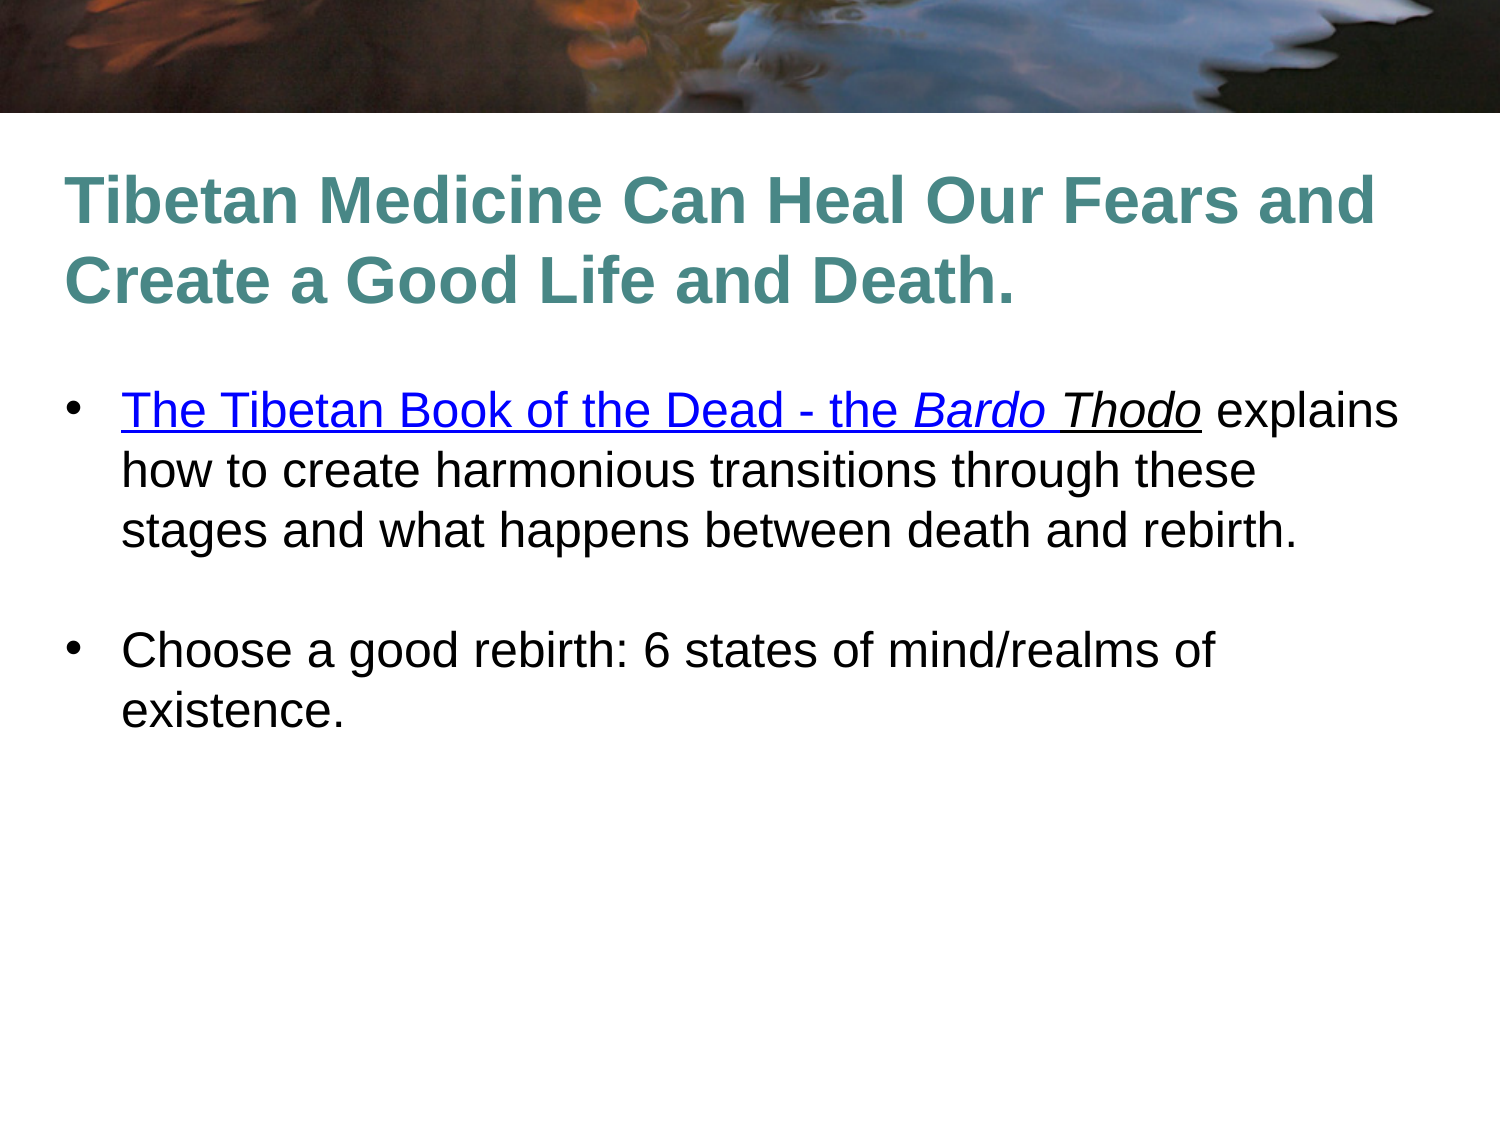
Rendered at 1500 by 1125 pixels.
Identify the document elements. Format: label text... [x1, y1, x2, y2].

picture [0, 0, 1500, 113]
text_box Tibetan Medicine Can Heal Our Fears and Create a Good Life and Death. The Tibetan Book of the Dead - the Bardo Thodo explains how to create harmonious transitions through these stages and what happens between death and rebirth. Choose a good rebirth: 6 states of mind/realms of existence. [49, 149, 1425, 1046]
